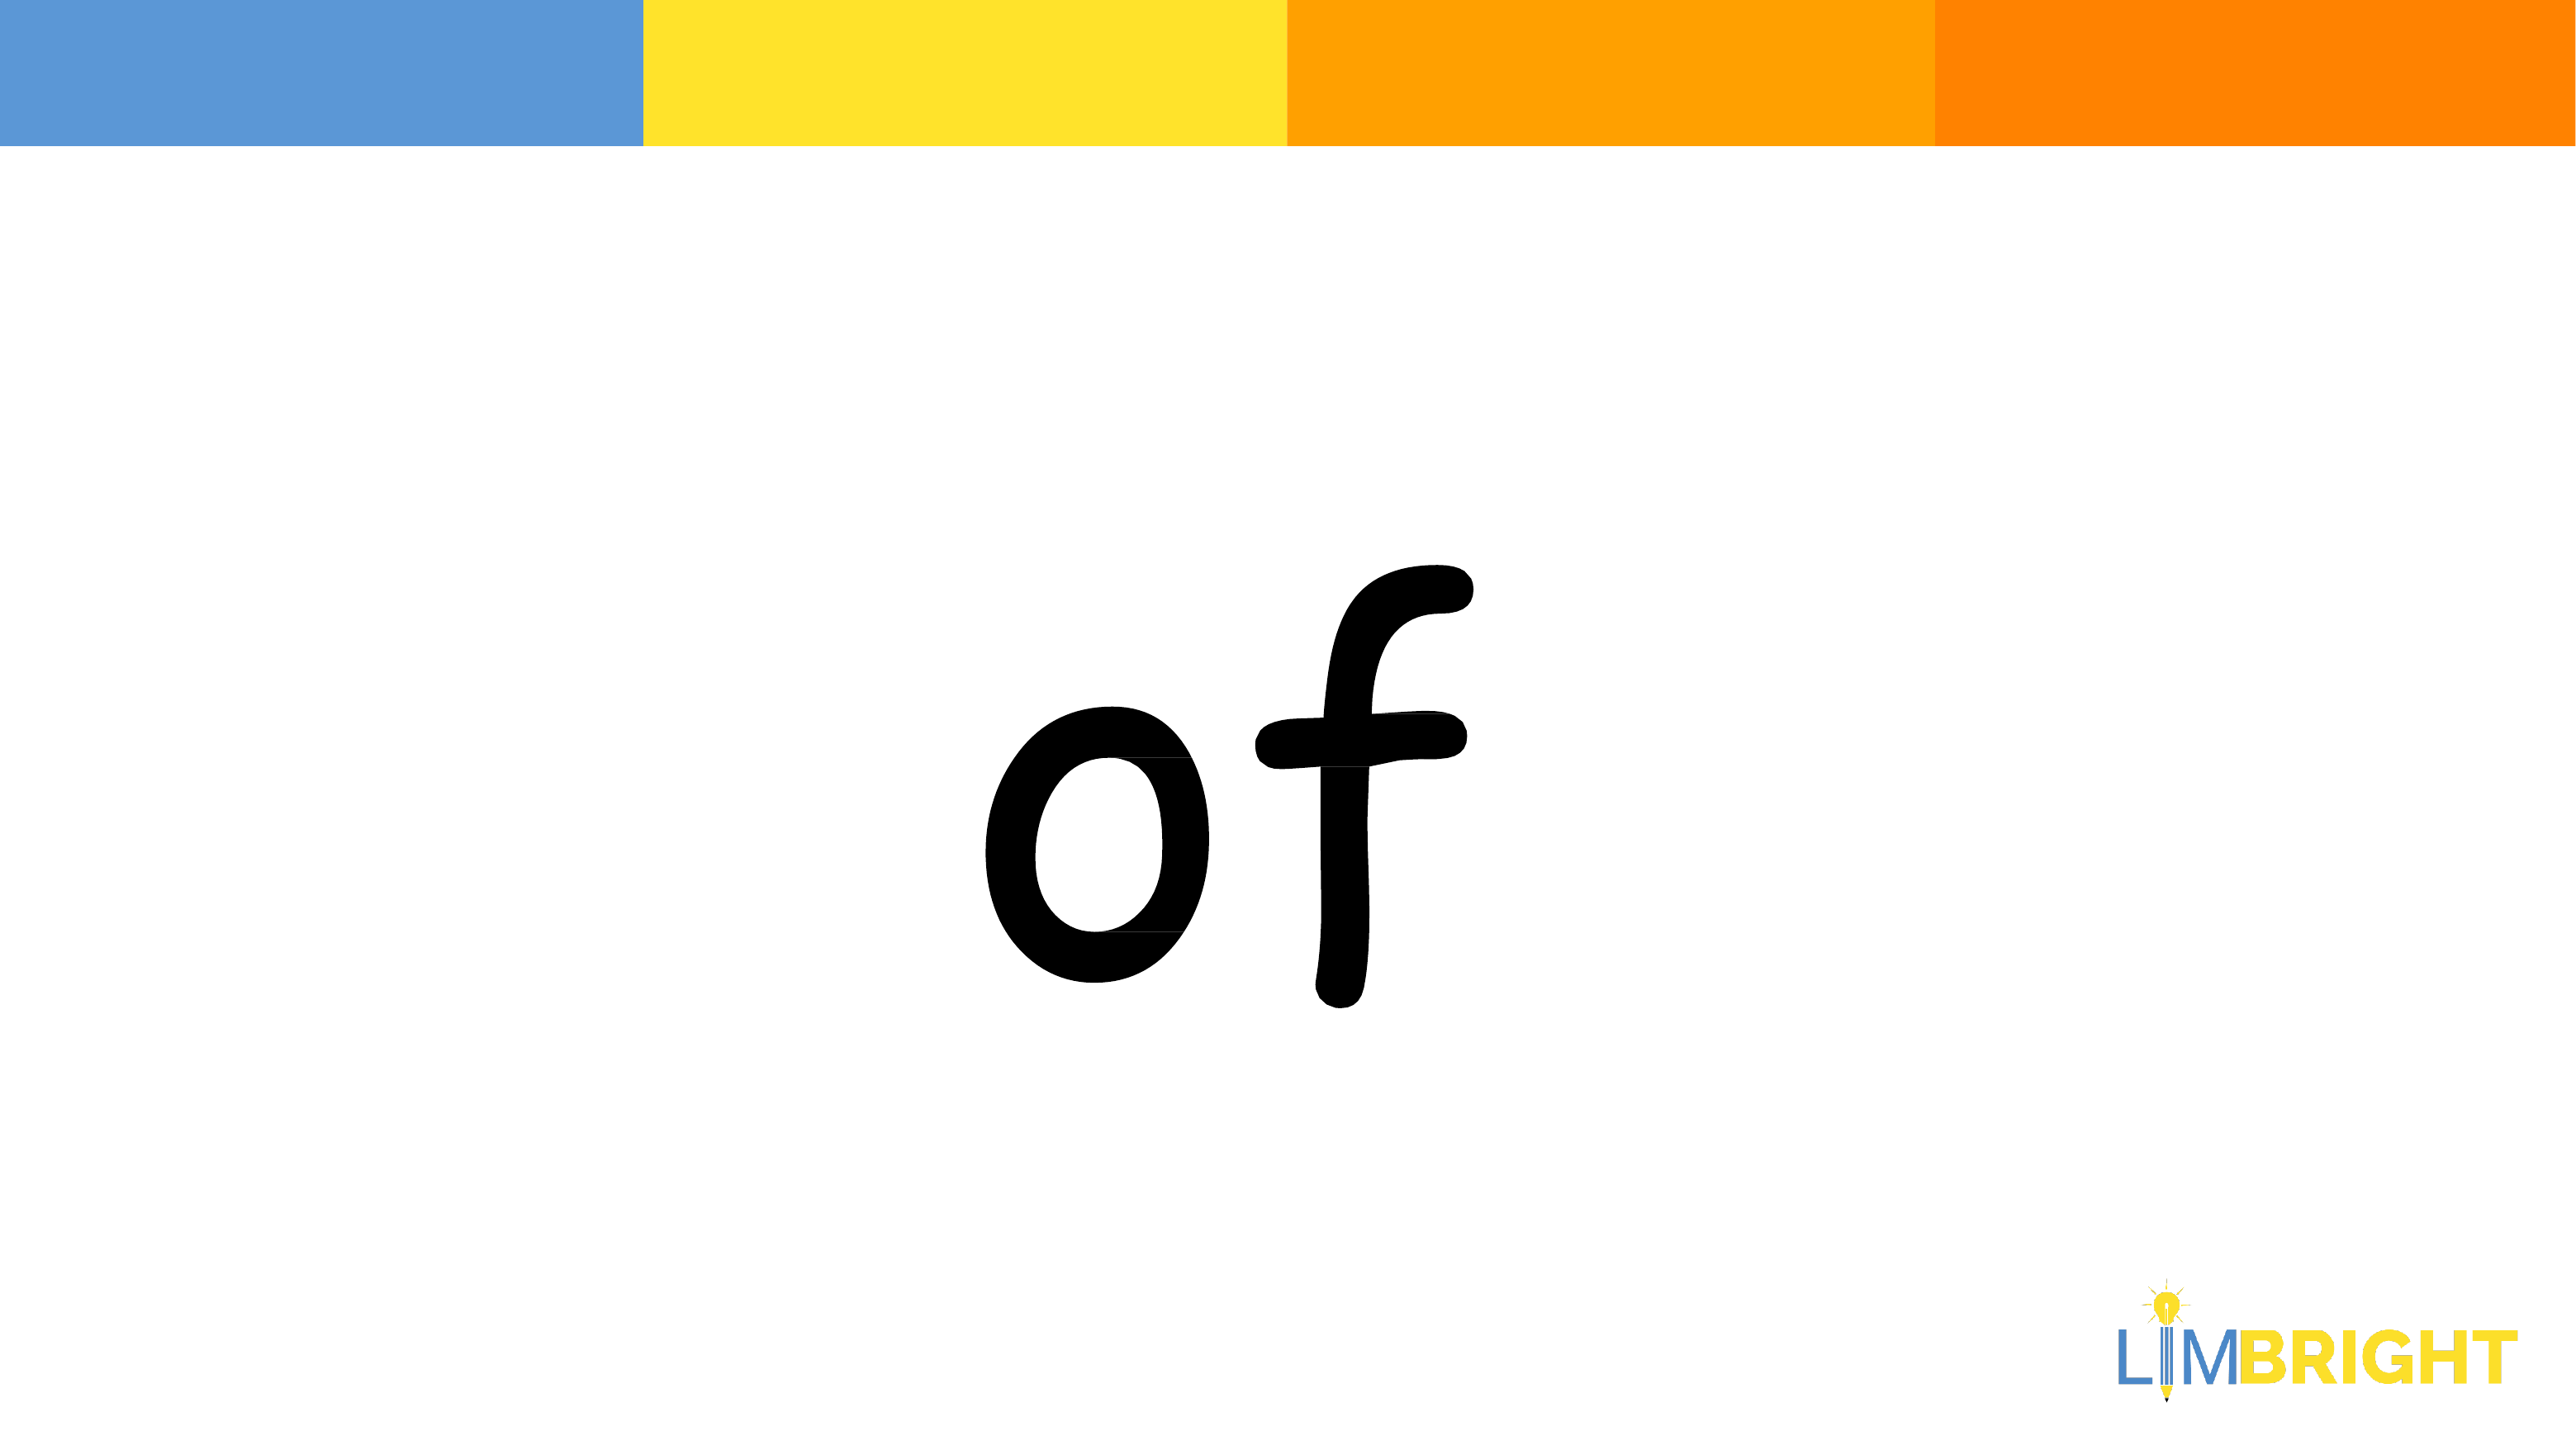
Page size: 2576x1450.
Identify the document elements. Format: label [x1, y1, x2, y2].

picture [2101, 1271, 2527, 1415]
text_box [985, 706, 1209, 983]
text_box [1255, 565, 1474, 1008]
